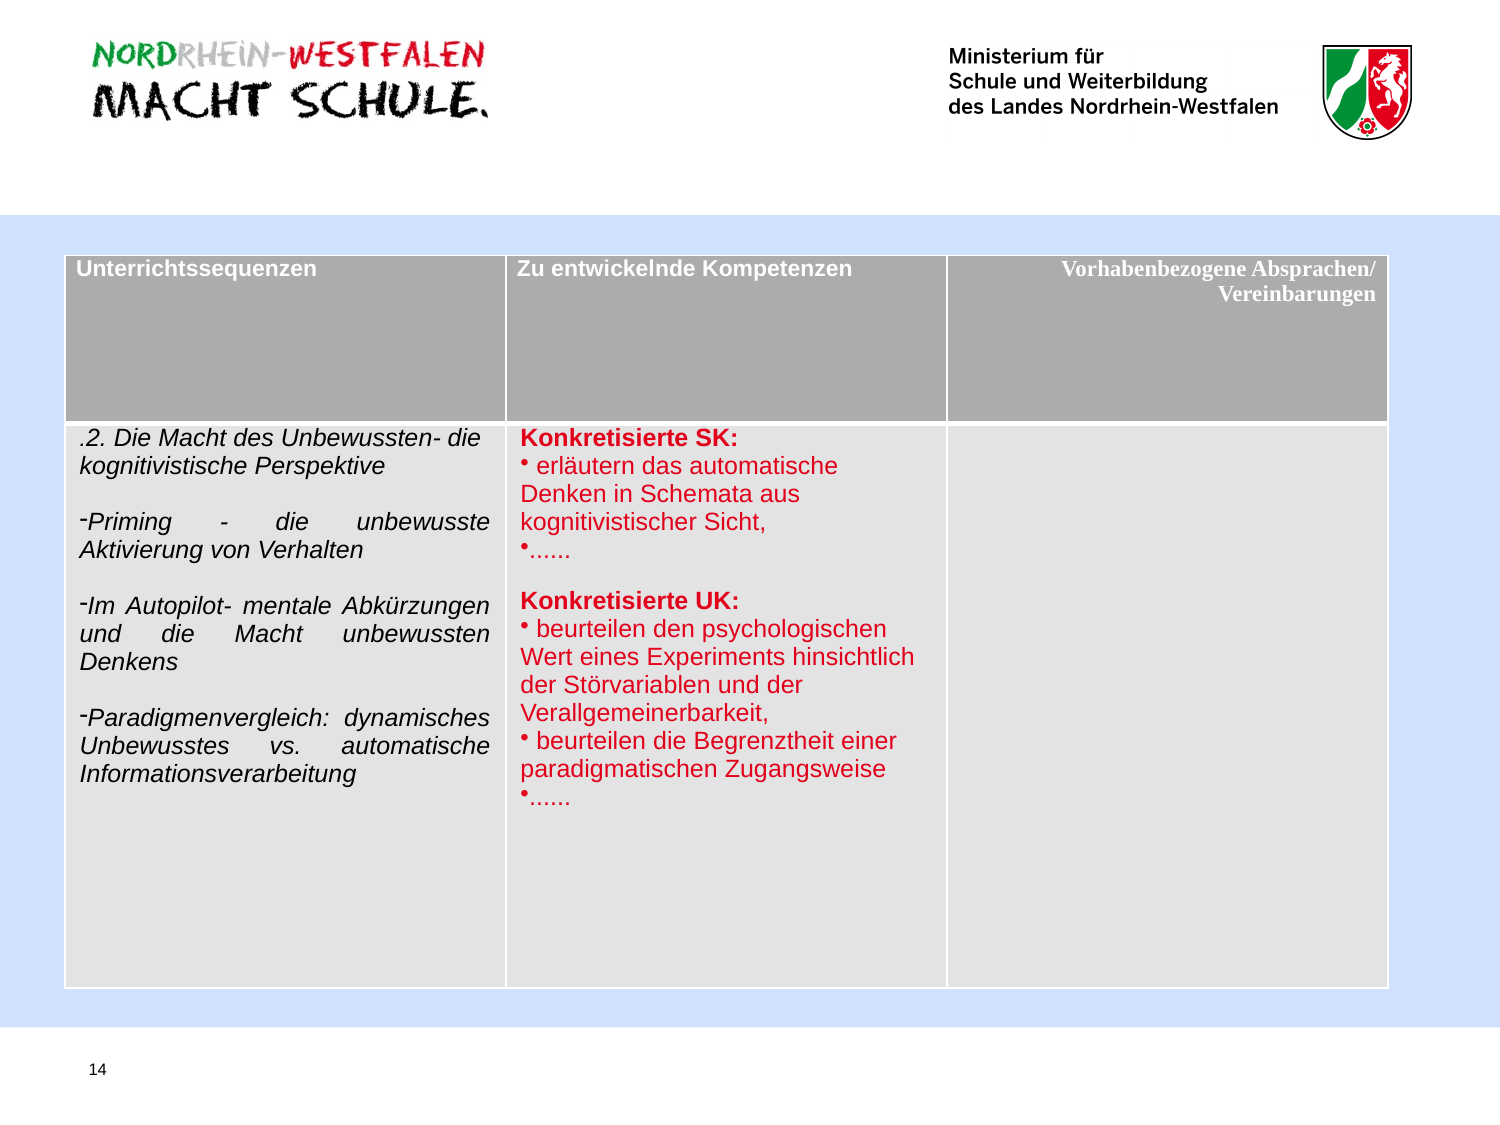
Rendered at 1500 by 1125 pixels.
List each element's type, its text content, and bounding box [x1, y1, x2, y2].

table_cell Konkretisierte SK: erläutern das automatische Denken in Schemata aus kognitivistischer Sicht, ...... Konkretisierte UK: beurteilen den psychologischen Wert eines Experiments hinsichtlich der Störvariablen und der Verallgemeinerbarkeit, beurteilen die Begrenztheit einer paradigmatischen Zugangsweise ...... [507, 426, 946, 987]
table_cell [948, 426, 1387, 987]
table_header Unterrichtssequenzen [66, 256, 505, 421]
slide_number 14 [88, 1058, 137, 1115]
table_cell .2. Die Macht des Unbewussten- die kognitivistische Perspektive Priming - die unbewusste Aktivierung von Verhalten Im Autopilot- mentale Abkürzungen und die Macht unbewussten Denkens Paradigmenvergleich: dynamisches Unbewusstes vs. automatische Informationsverarbeitung [66, 426, 505, 987]
picture [92, 39, 488, 121]
table_header Zu entwickelnde Kompetenzen [507, 256, 946, 421]
picture [949, 45, 1412, 140]
table_header Vorhabenbezogene Absprachen/ Vereinbarungen [948, 256, 1387, 421]
